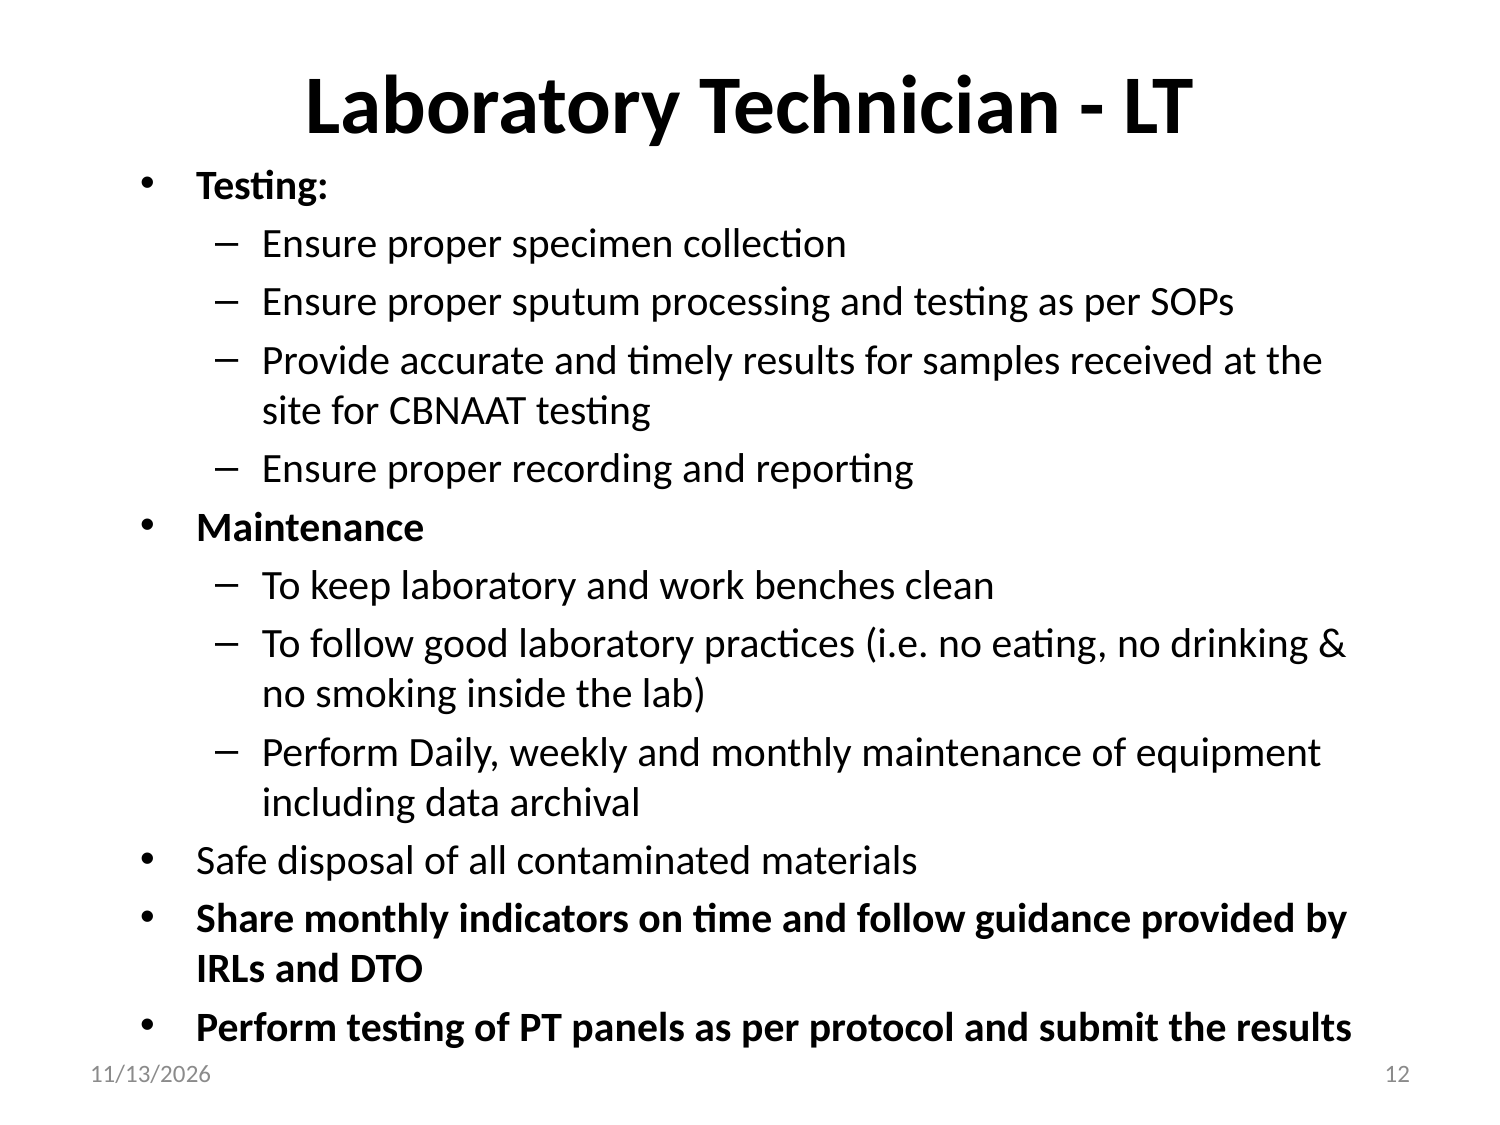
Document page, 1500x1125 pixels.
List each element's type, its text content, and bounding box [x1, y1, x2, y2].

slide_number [75, 1042, 425, 1103]
list Testing: Ensure proper specimen collection Ensure proper sputum processing and testing as per SOPs Provide accurate and timely results for samples received at the site for CBNAAT testing Ensure proper recording and reporting Maintenance To keep laboratory and work benches clean To follow good laboratory practices (i.e. no eating, no drinking & no smoking inside the lab) Perform Daily, weekly and monthly maintenance of equipment including data archival Safe disposal of all contaminated materials Share monthly indicators on time and follow guidance provided by IRLs and DTO Perform testing of PT panels as per protocol and submit the results [125, 149, 1381, 964]
title Laboratory Technician - LT [75, 37, 1425, 163]
slide_number 12 [1074, 1042, 1425, 1103]
